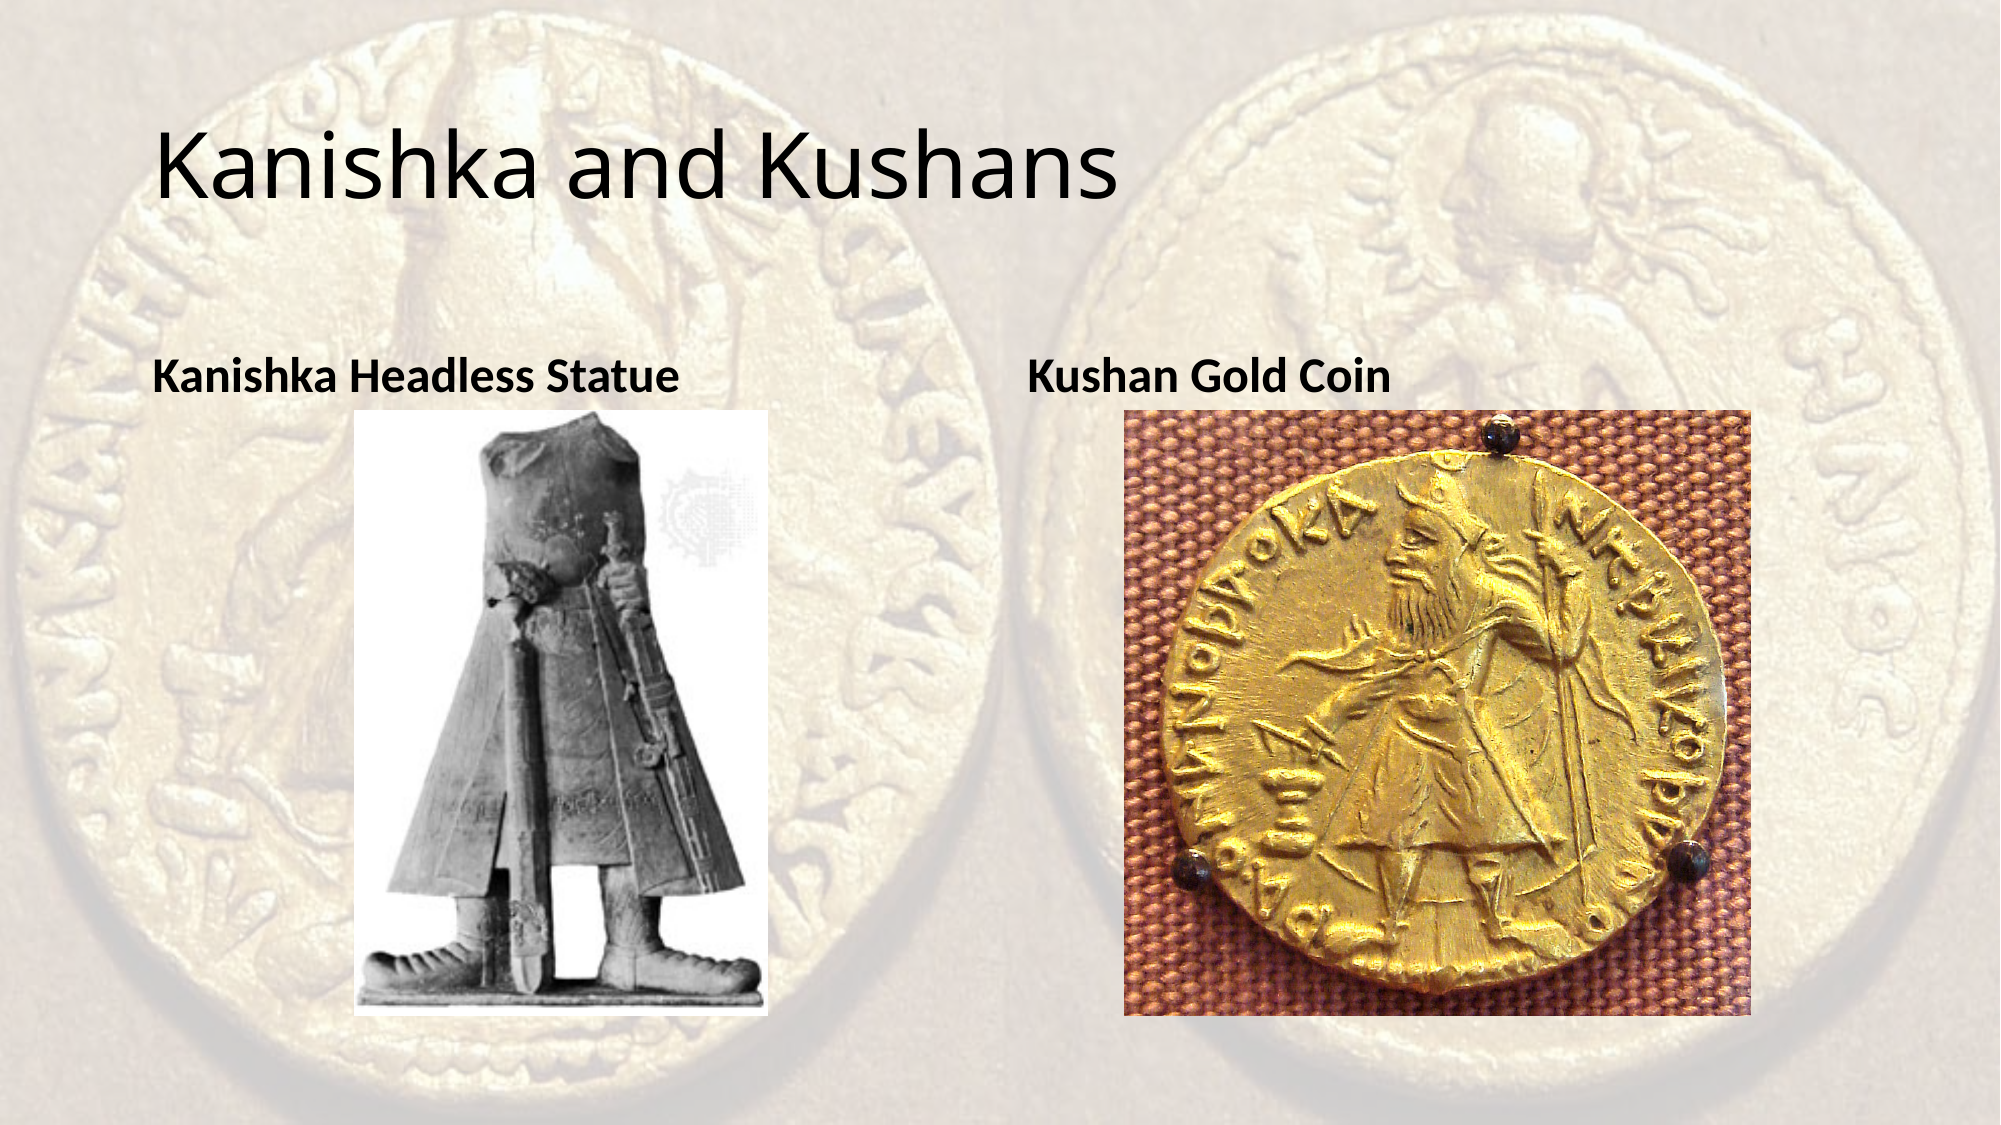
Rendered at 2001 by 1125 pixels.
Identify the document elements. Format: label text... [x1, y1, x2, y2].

title Kanishka and Kushans [137, 59, 1863, 278]
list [354, 410, 768, 1016]
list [1124, 410, 1751, 1016]
list Kushan Gold Coin [1012, 275, 1863, 411]
list Kanishka Headless Statue [137, 275, 984, 411]
